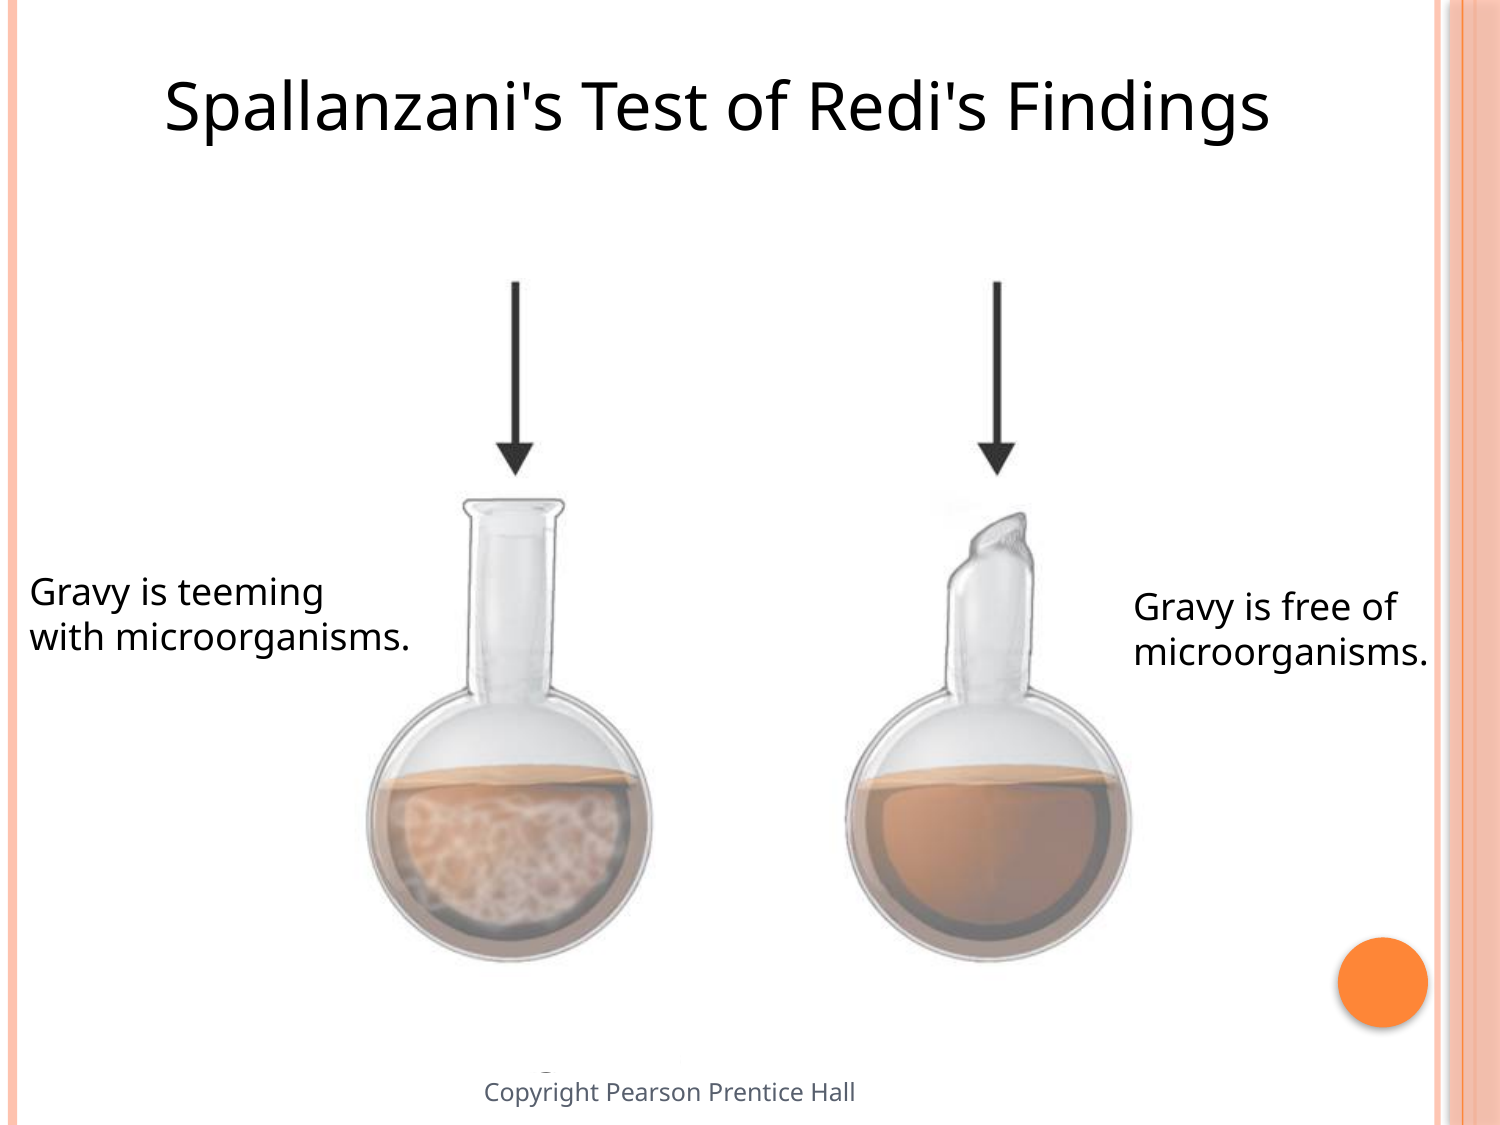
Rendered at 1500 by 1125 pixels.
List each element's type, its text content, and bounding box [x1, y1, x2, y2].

text_box Gravy is teeming with microorganisms. [14, 560, 299, 666]
text_box Gravy is free of microorganisms. [1187, 575, 1444, 680]
list Spallanzani's Test of Redi's Findings [44, 75, 1447, 353]
footer Copyright Pearson Prentice Hall [469, 1083, 944, 1105]
picture [304, 278, 1182, 1074]
